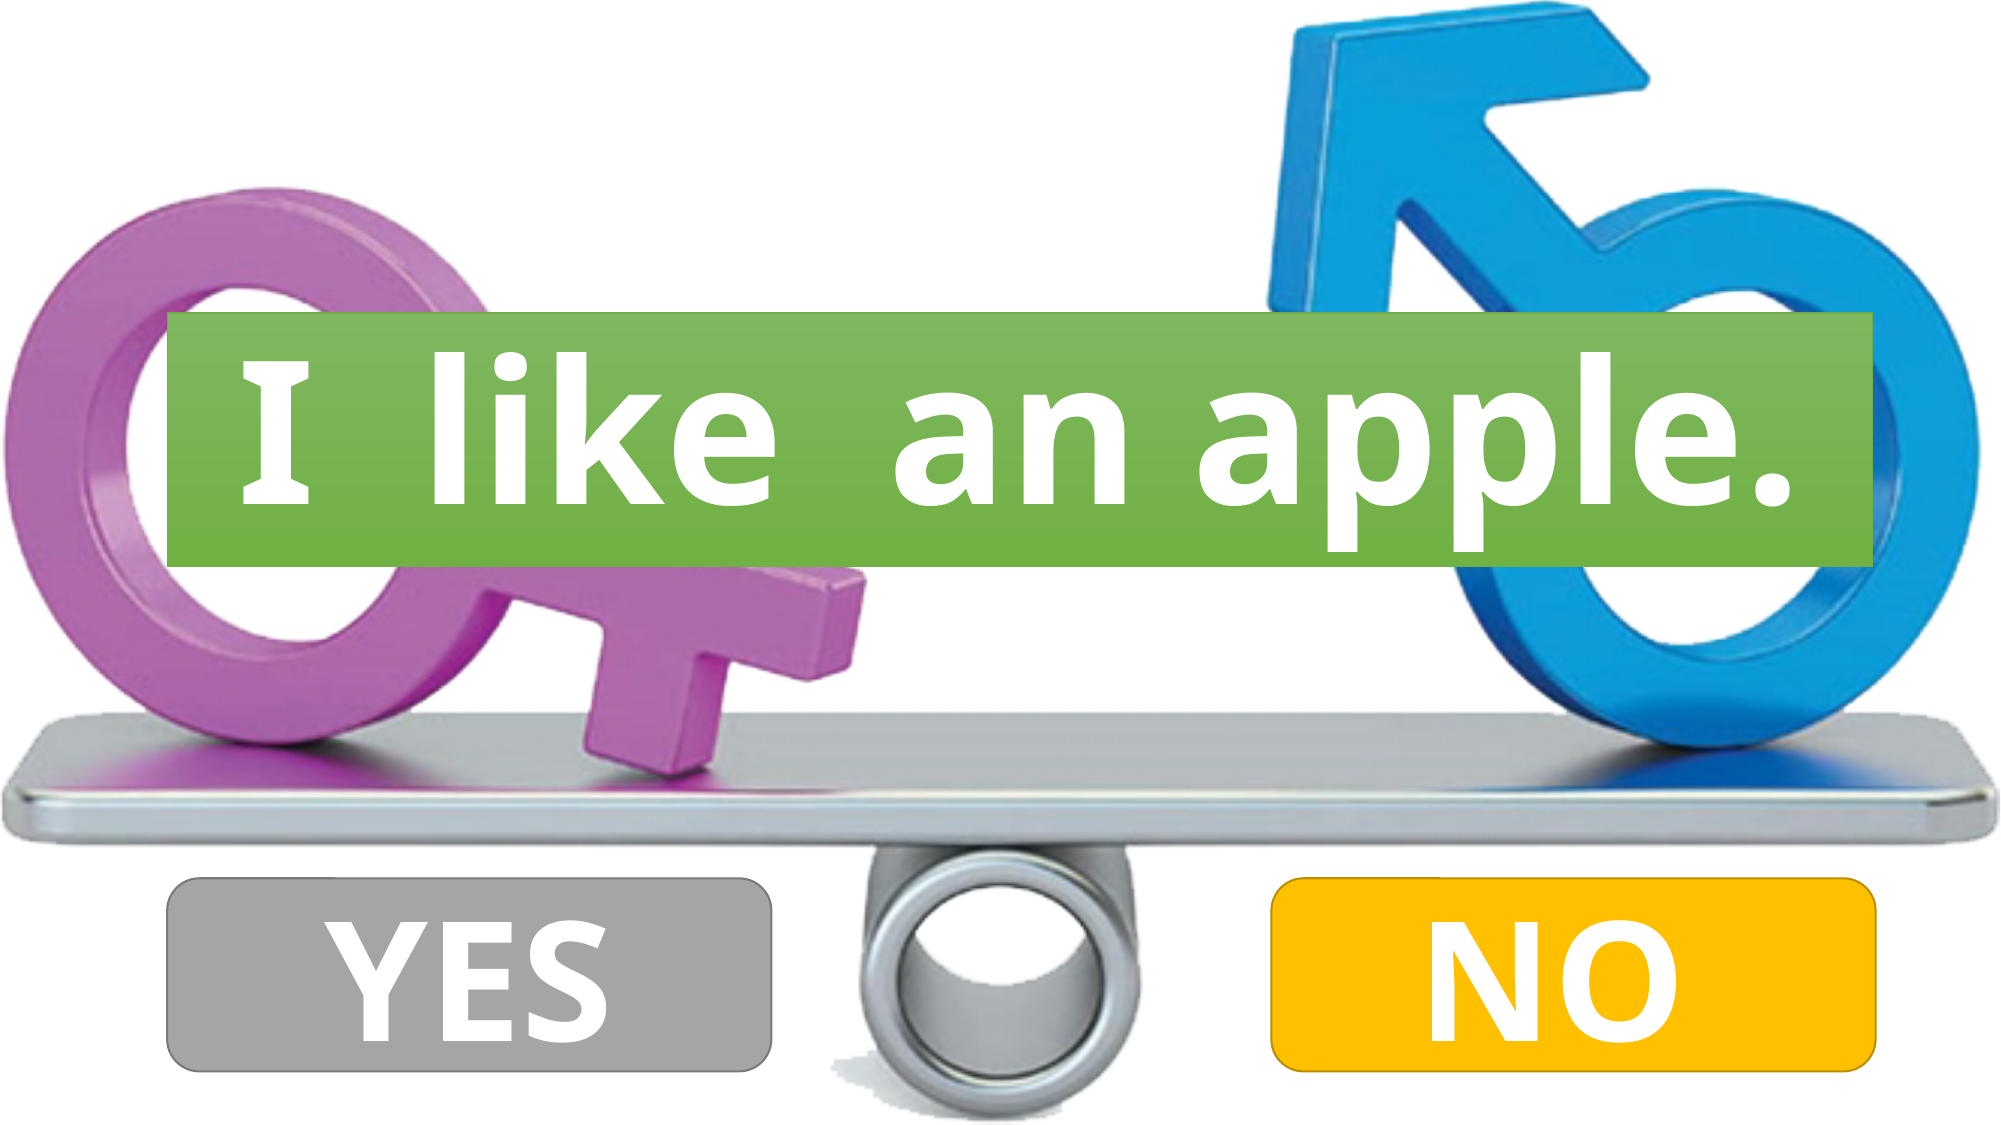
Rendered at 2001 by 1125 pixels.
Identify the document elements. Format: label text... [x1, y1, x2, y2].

title I like an apple. [167, 312, 1873, 567]
picture [0, 0, 2001, 1125]
text_box NO [1270, 877, 1877, 1073]
text_box YES [166, 877, 773, 1073]
